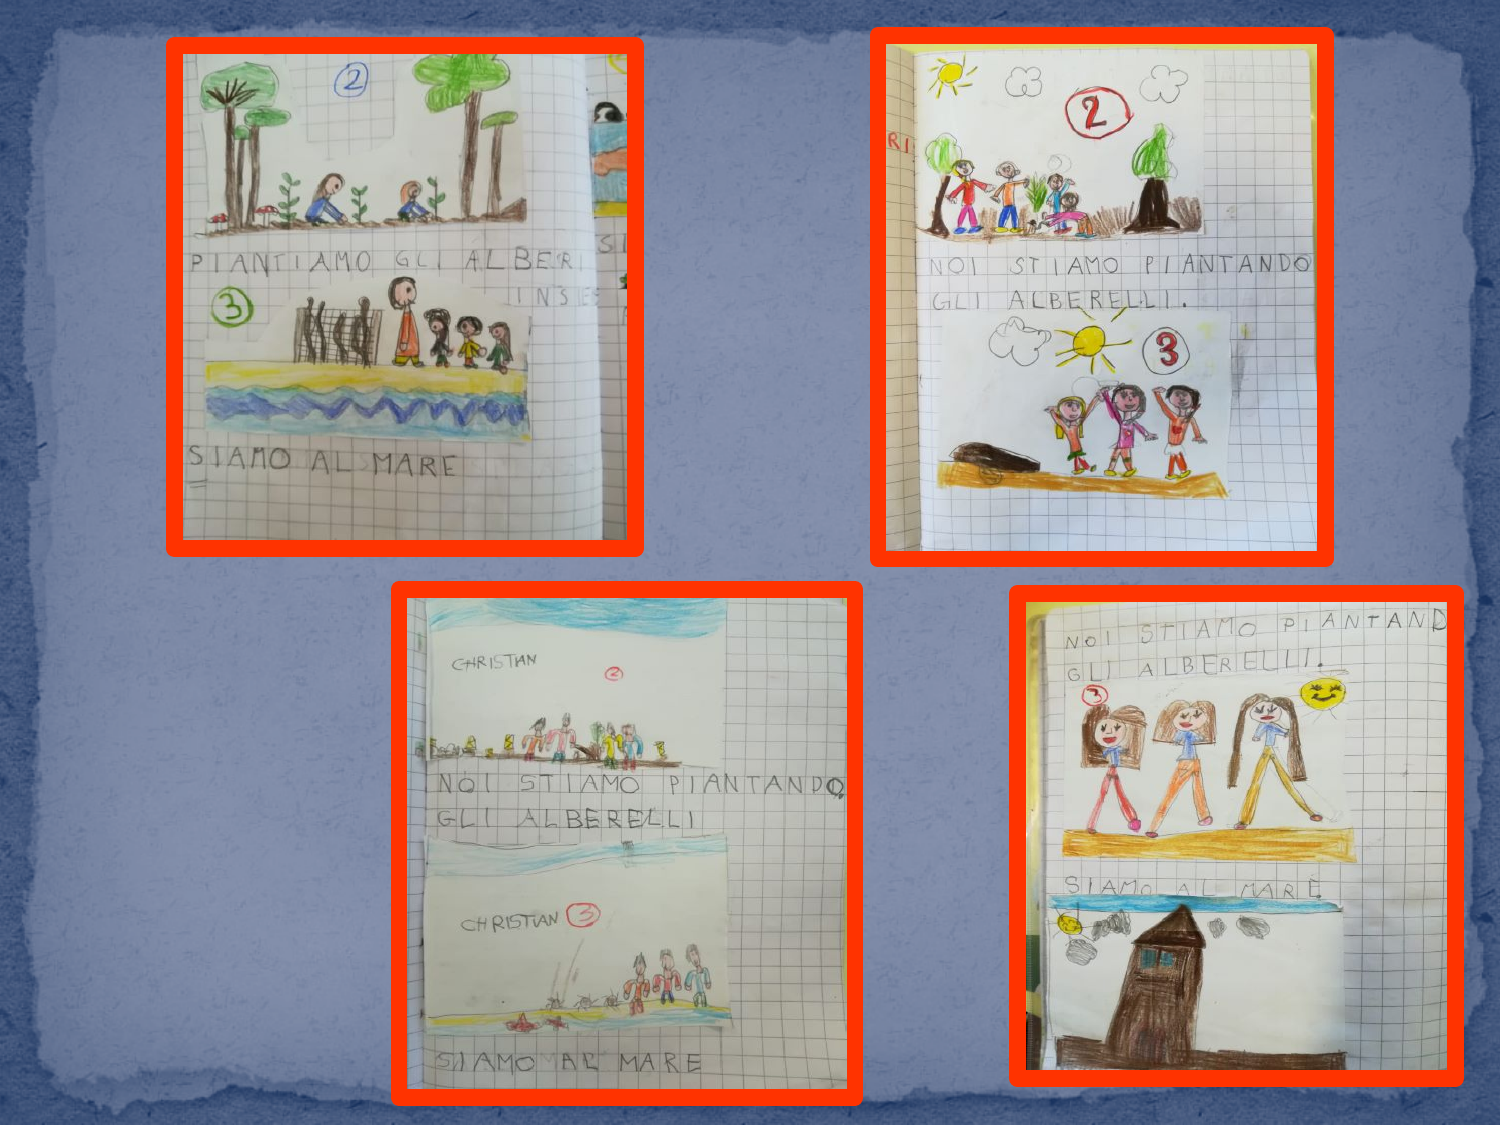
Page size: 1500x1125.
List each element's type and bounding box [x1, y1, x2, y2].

picture [407, 598, 847, 1089]
picture [1026, 602, 1447, 1070]
picture [886, 44, 1317, 551]
picture [183, 54, 627, 540]
